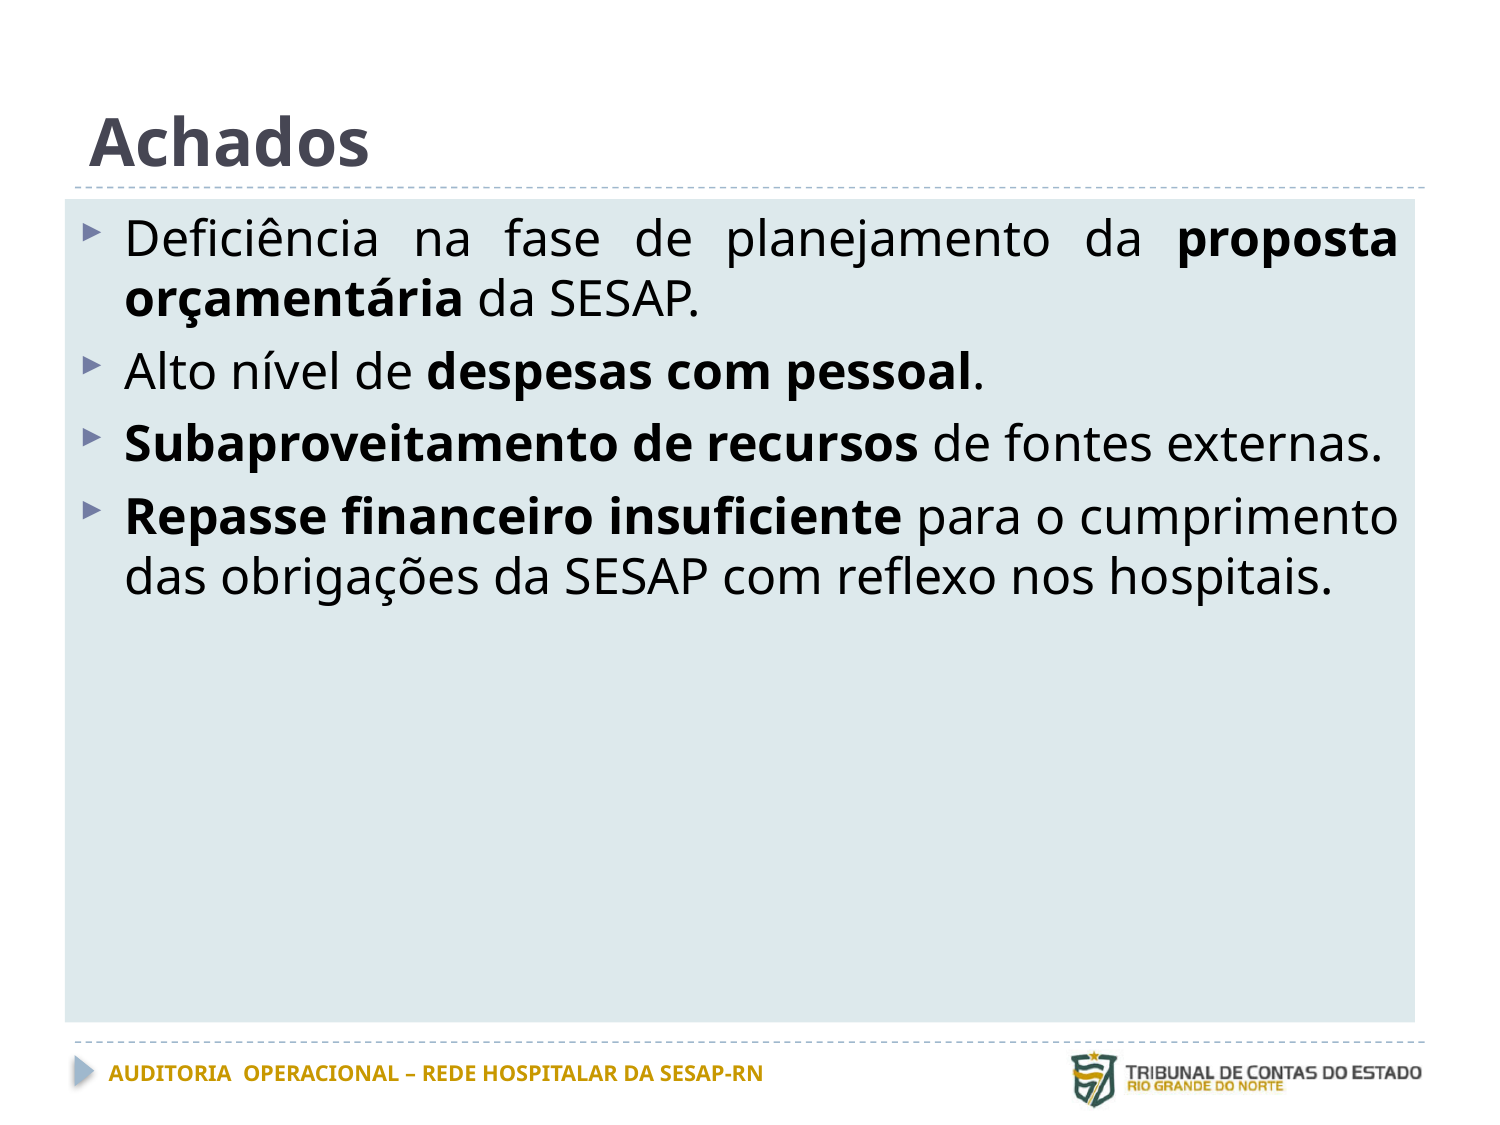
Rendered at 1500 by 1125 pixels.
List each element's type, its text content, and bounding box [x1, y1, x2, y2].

list Deficiência na fase de planejamento da proposta orçamentária da SESAP. Alto nível de despesas com pessoal. Subaproveitamento de recursos de fontes externas. Repasse financeiro insuficiente para o cumprimento das obrigações da SESAP com reflexo nos hospitais. [64, 199, 1415, 1023]
text_box AUDITORIA OPERACIONAL – REDE HOSPITALAR DA SESAP-RN [93, 1052, 1032, 1094]
title Achados [75, 24, 1425, 188]
picture [1066, 1047, 1423, 1112]
